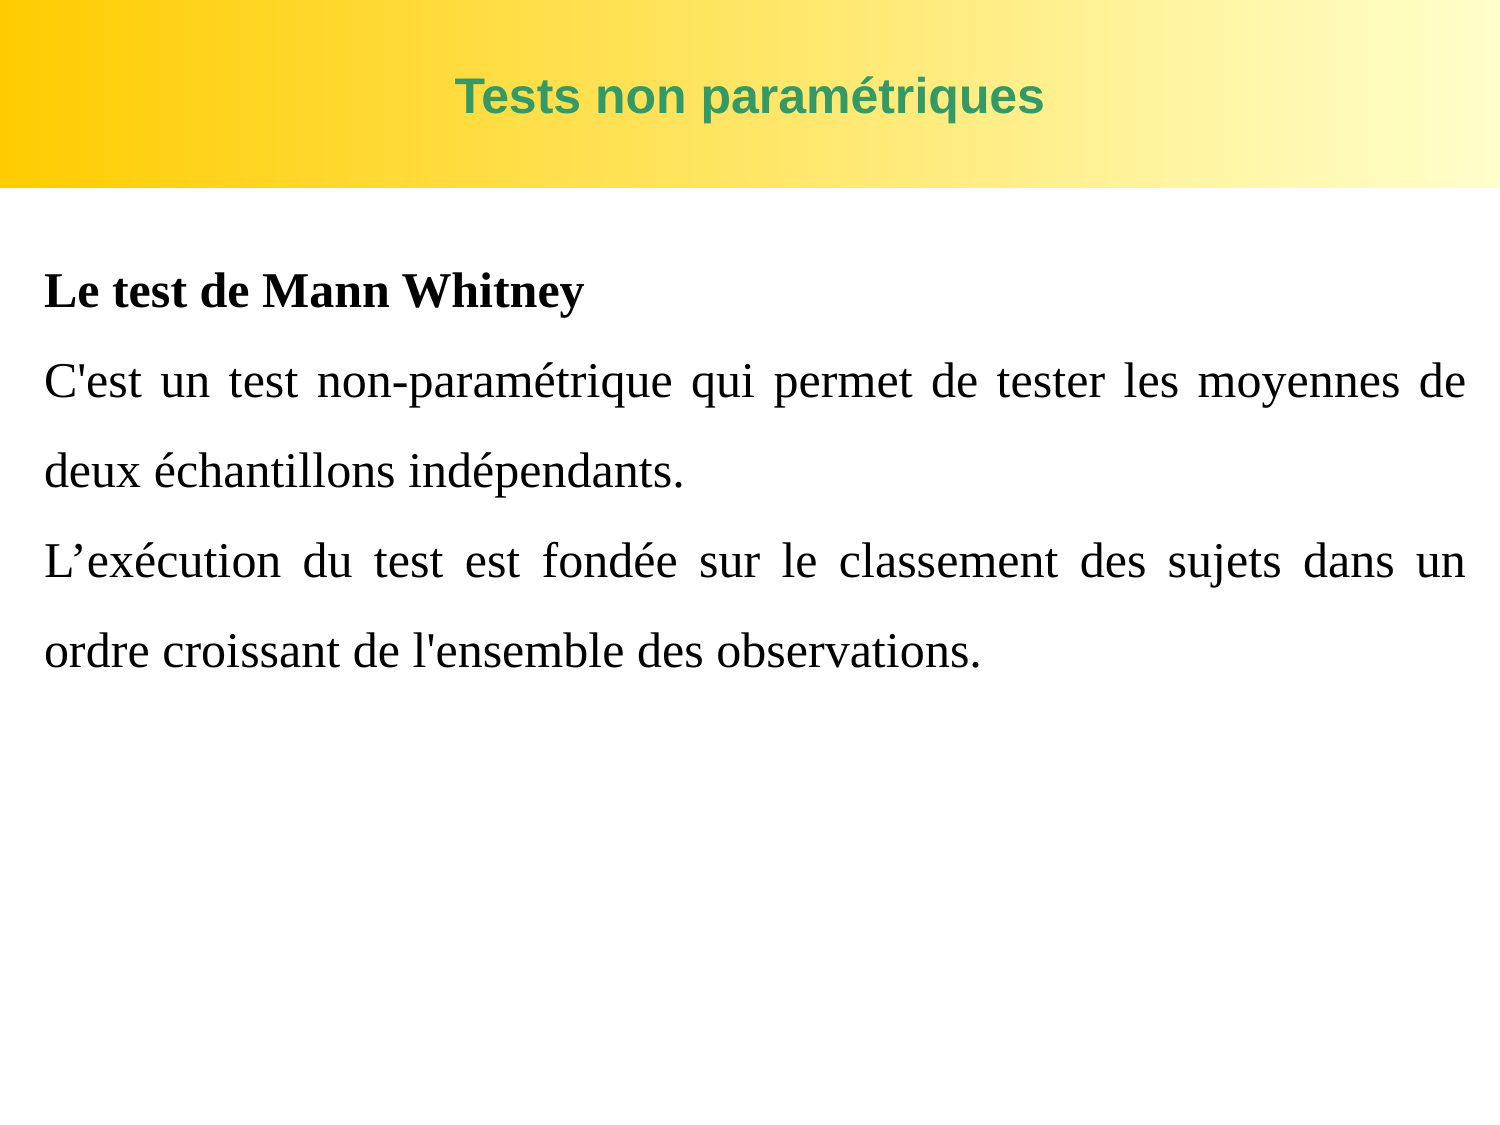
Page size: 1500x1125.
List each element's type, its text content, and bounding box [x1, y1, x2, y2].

text_box Le test de Mann Whitney C'est un test non-paramétrique qui permet de tester les moyennes de deux échantillons indépendants. L’exécution du test est fondée sur le classement des sujets dans un ordre croissant de l'ensemble des observations. [29, 219, 1483, 737]
title Tests non paramétriques [0, 0, 1500, 188]
